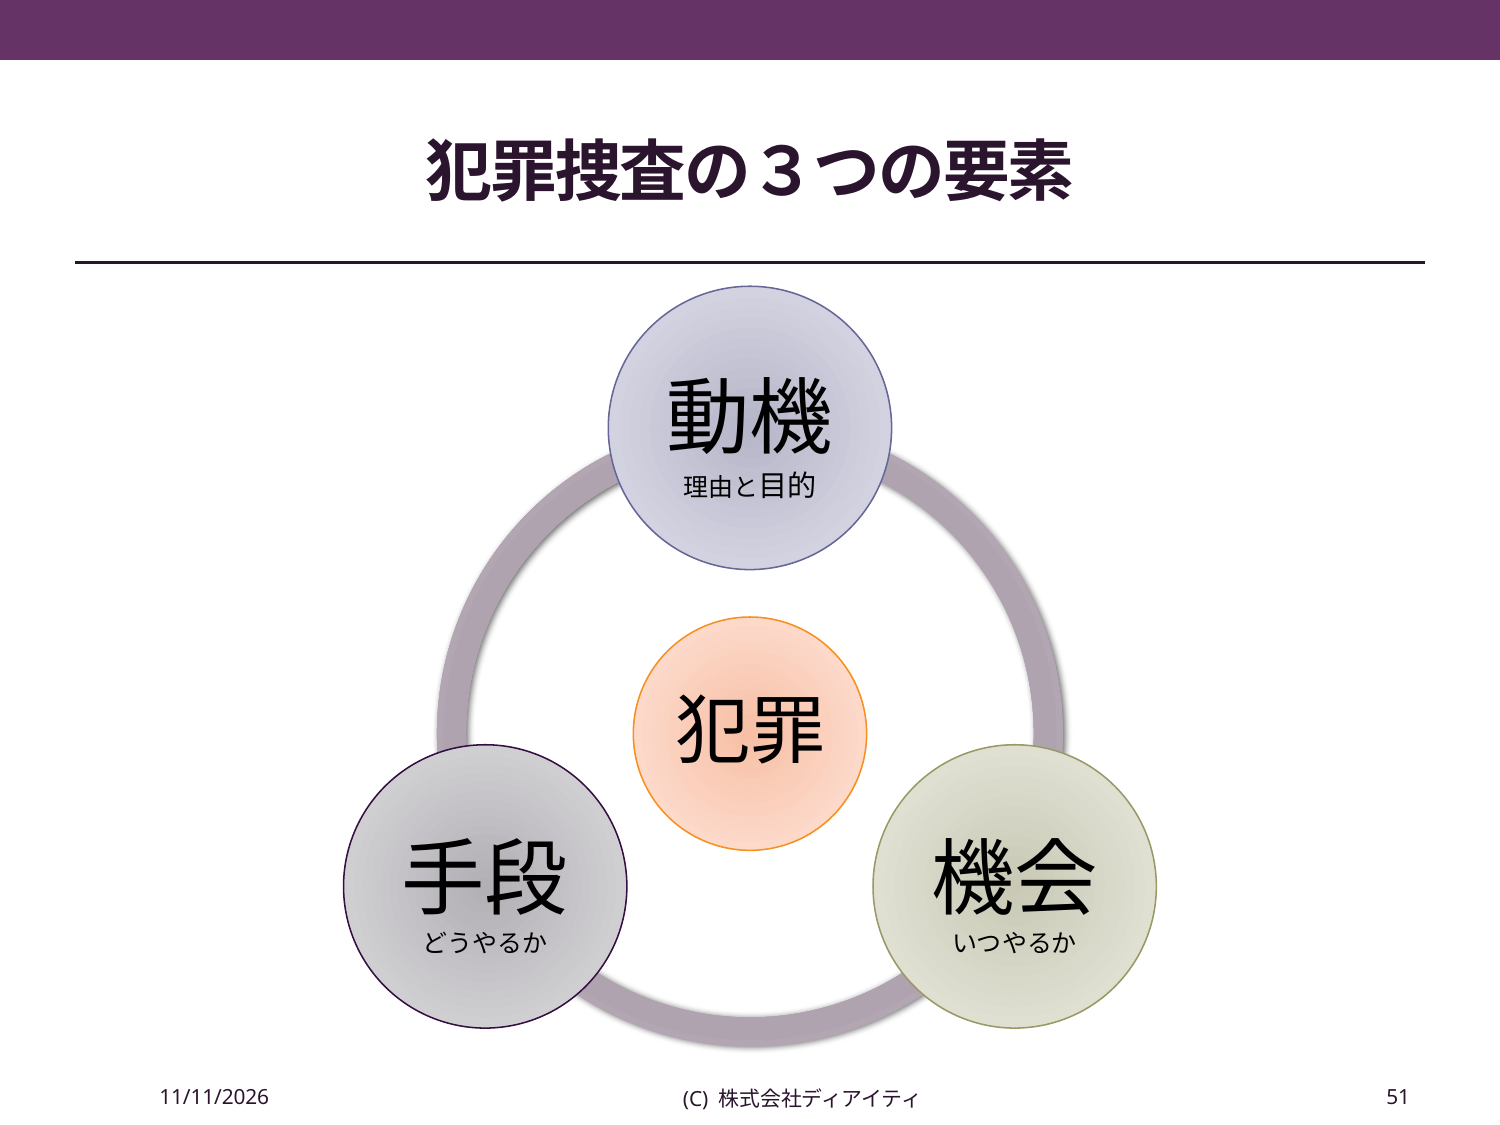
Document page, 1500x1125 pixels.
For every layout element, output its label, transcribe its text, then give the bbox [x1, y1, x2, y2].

footer (C) 株式会社ディアイティ [367, 1075, 1238, 1125]
title 犯罪捜査の３つの要素 [75, 87, 1425, 250]
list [74, 306, 1426, 1068]
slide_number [75, 1073, 354, 1125]
slide_number 51 [1250, 1074, 1425, 1125]
